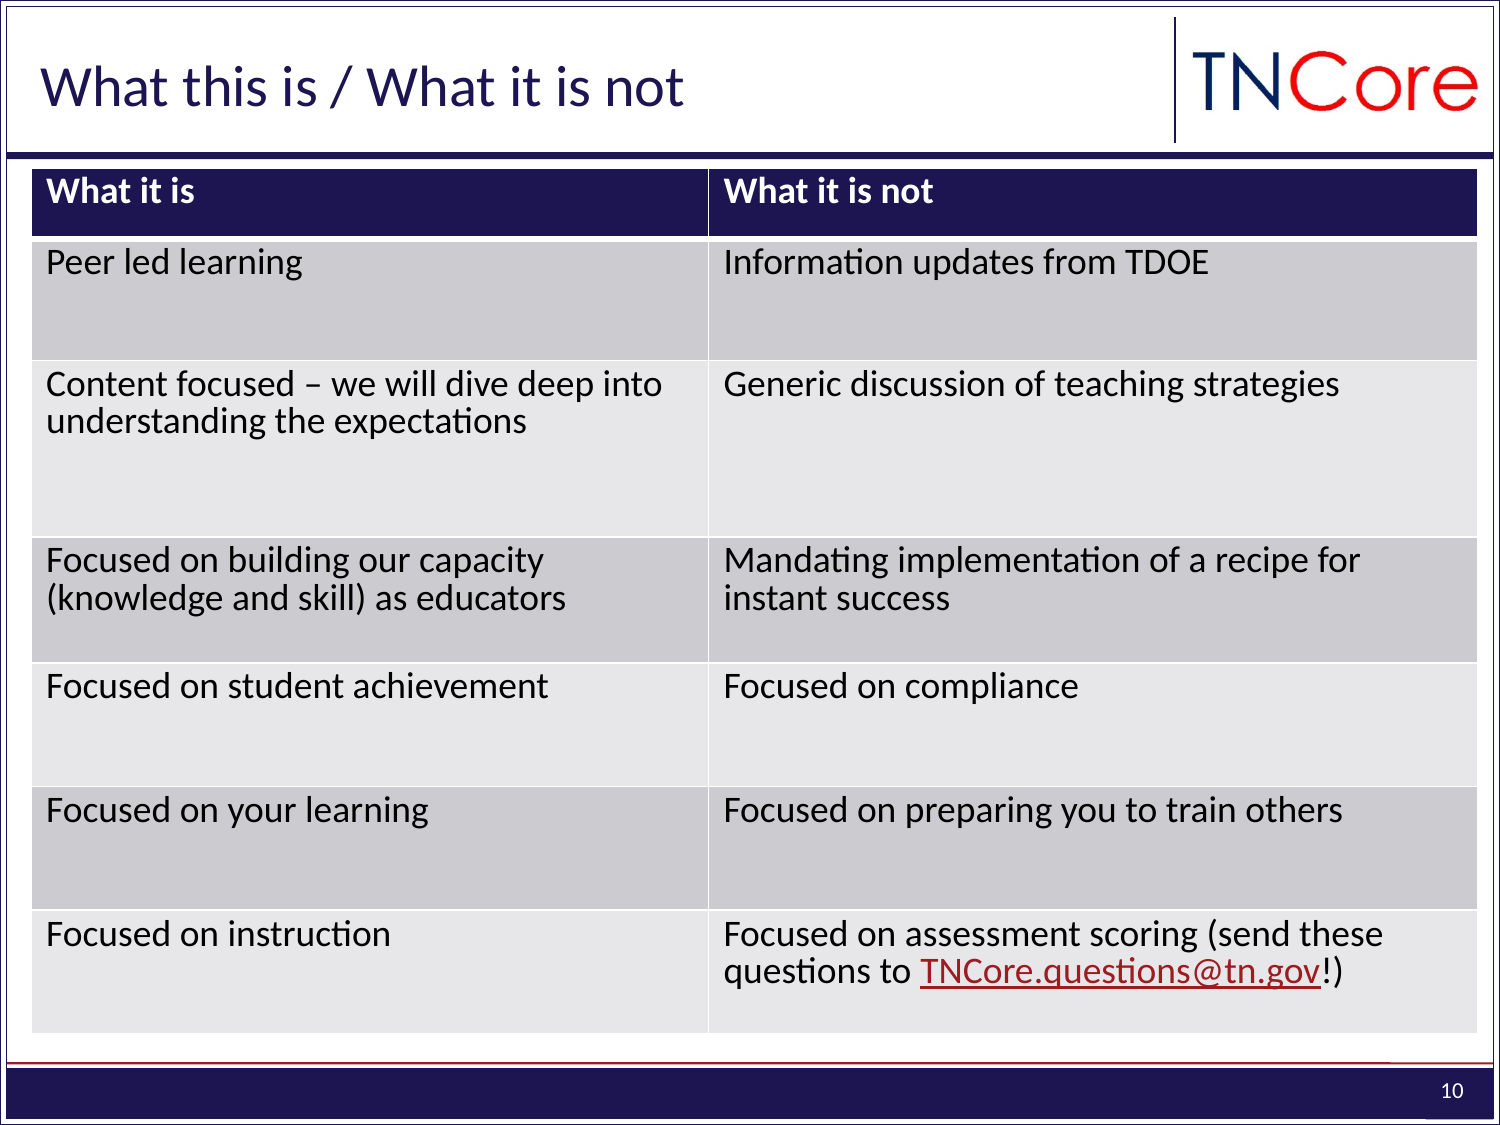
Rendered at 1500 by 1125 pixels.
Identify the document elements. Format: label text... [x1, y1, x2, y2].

table_cell Focused on preparing you to train others [709, 787, 1477, 909]
table_header What it is [32, 169, 708, 236]
table_cell Focused on building our capacity (knowledge and skill) as educators [32, 538, 708, 662]
picture [1188, 46, 1481, 115]
table_cell Focused on your learning [32, 787, 708, 909]
table_cell Peer led learning [32, 242, 708, 360]
table_cell Mandating implementation of a recipe for instant success [709, 538, 1477, 662]
table_cell Information updates from TDOE [709, 242, 1477, 360]
table_cell Content focused – we will dive deep into understanding the expectations [32, 361, 708, 536]
table_header What it is not [709, 169, 1477, 236]
table_cell Focused on compliance [709, 664, 1477, 786]
table_cell Focused on student achievement [32, 664, 708, 786]
table_cell Generic discussion of teaching strategies [709, 361, 1477, 536]
title What this is / What it is not [25, 23, 1104, 143]
table_cell Focused on assessment scoring (send these questions to TNCore.questions@tn.gov!) [709, 911, 1477, 1033]
table_cell Focused on instruction [32, 911, 708, 1033]
